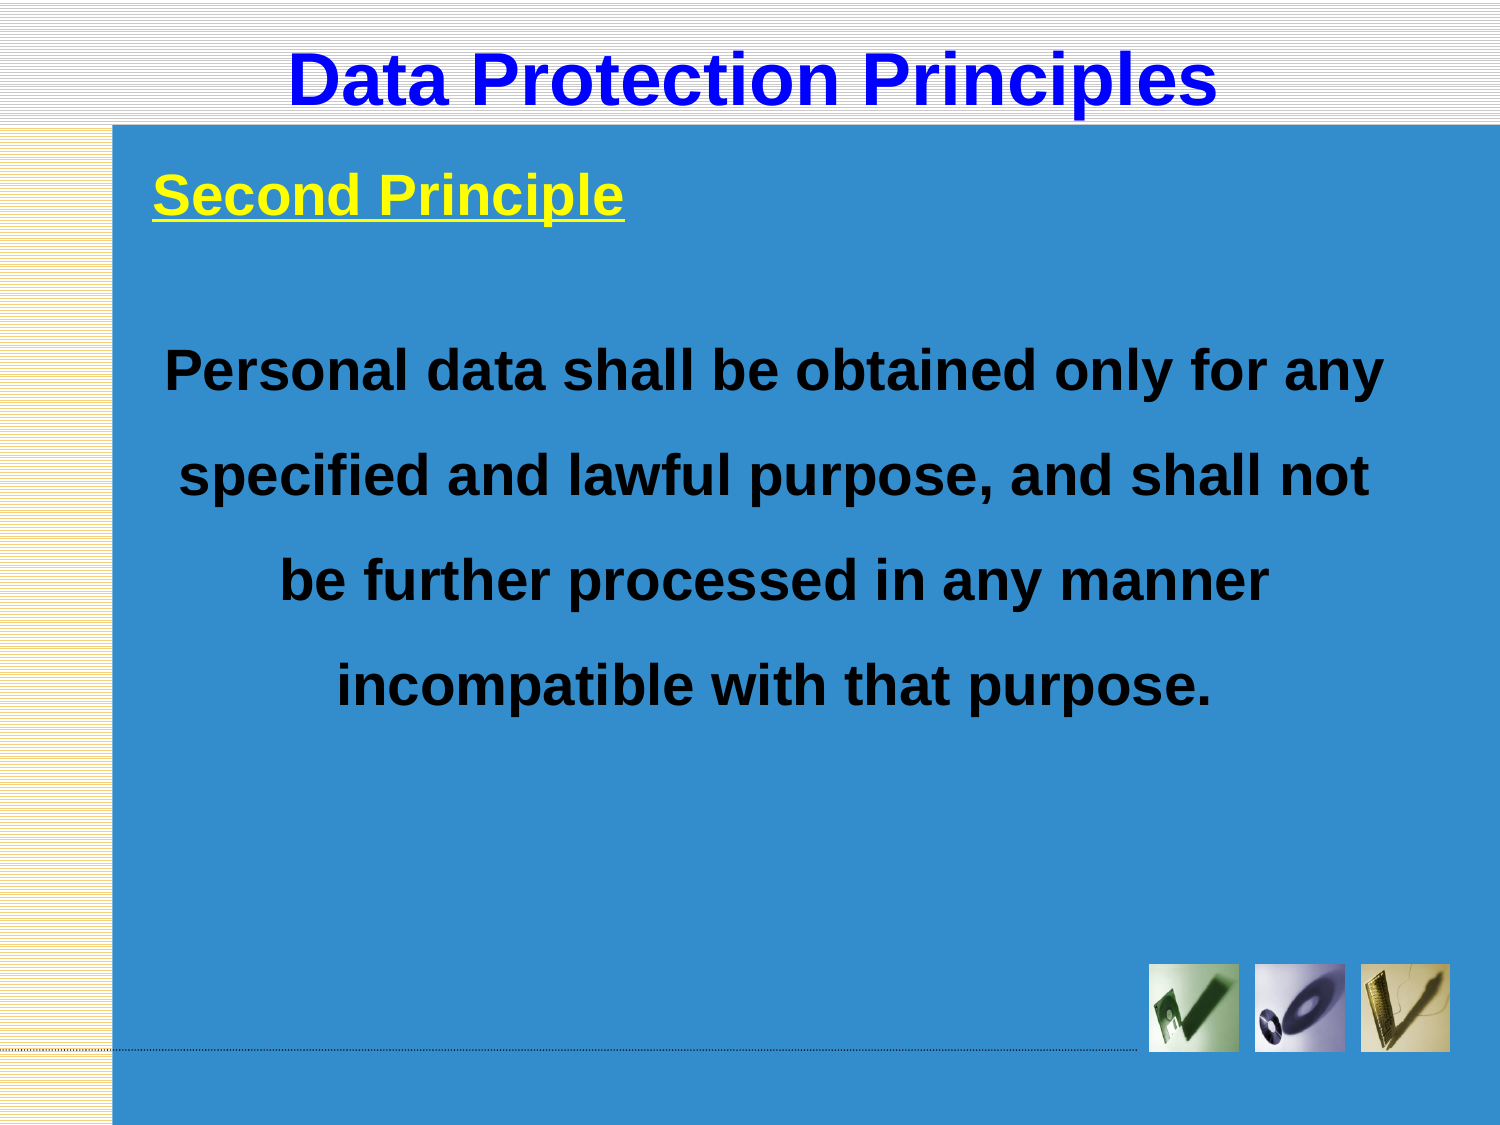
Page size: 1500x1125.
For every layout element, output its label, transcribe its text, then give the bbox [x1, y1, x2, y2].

picture [1255, 964, 1345, 1052]
title Data Protection Principles [74, 37, 1433, 114]
picture [1361, 964, 1450, 1052]
list Second Principle Personal data shall be obtained only for any specified and lawful purpose, and shall not be further processed in any manner incompatible with that purpose. [137, 149, 1413, 803]
picture [1149, 964, 1239, 1052]
